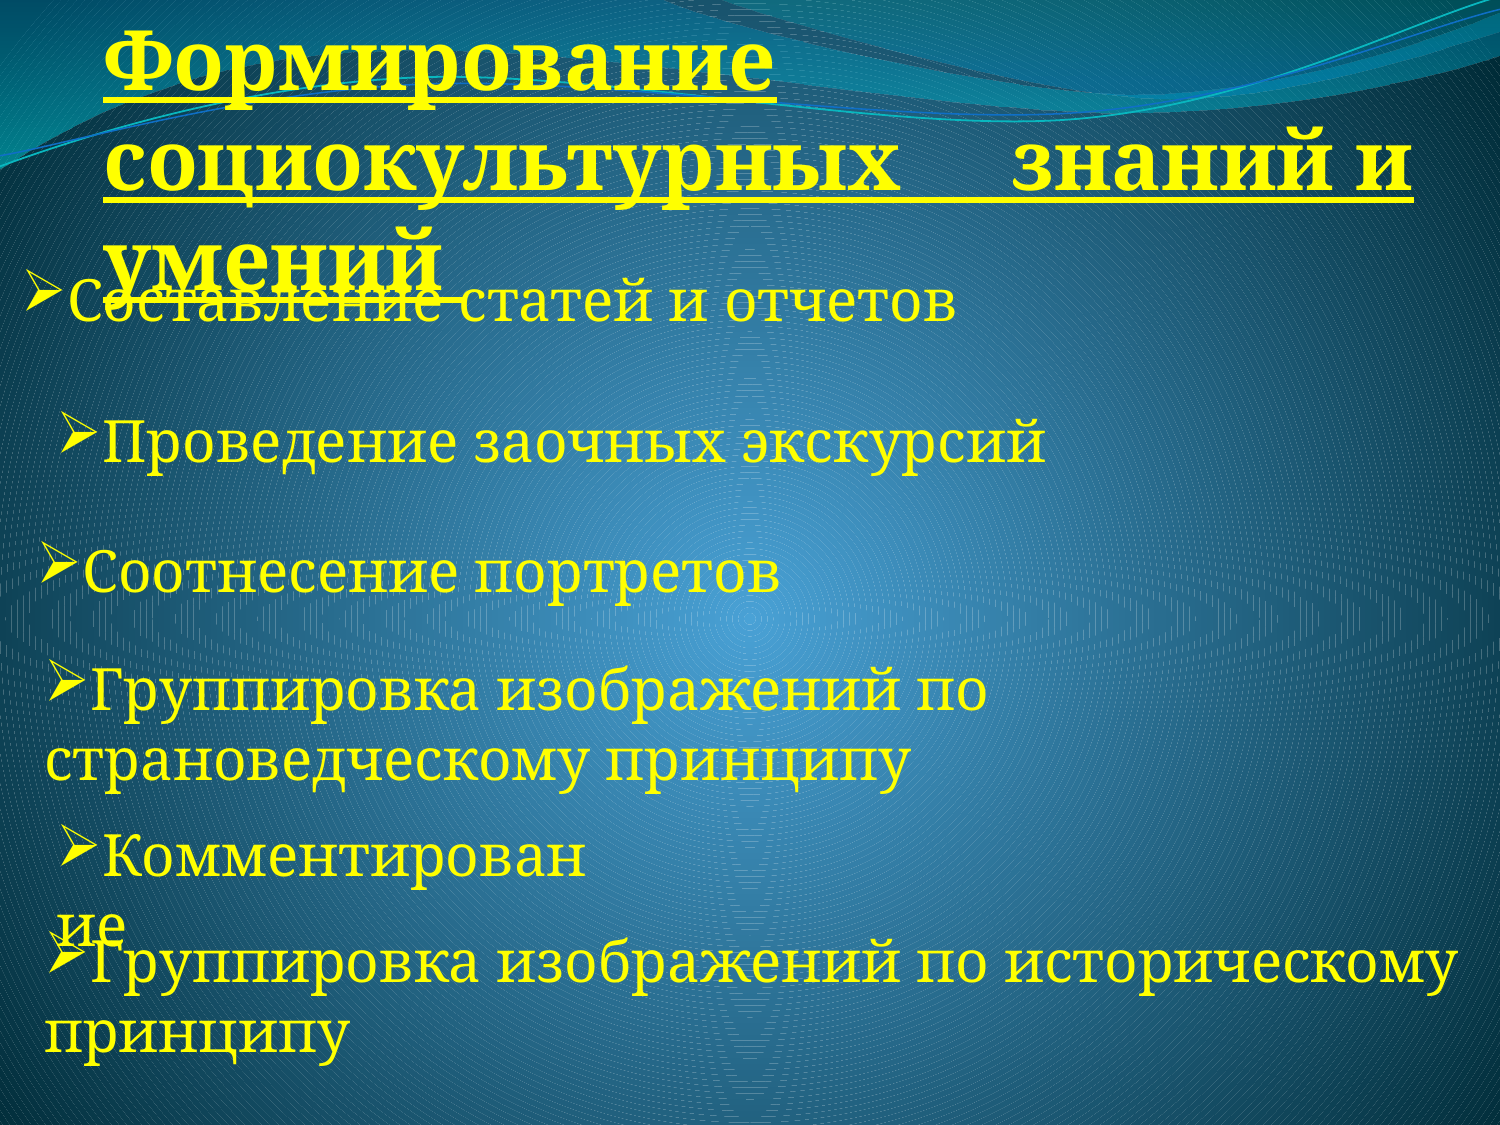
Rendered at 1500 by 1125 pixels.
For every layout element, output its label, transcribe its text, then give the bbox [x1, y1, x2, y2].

text_box Проведение заочных экскурсий [41, 397, 1500, 482]
text_box Комментирование [41, 810, 617, 916]
text_box Группировка изображений по страноведческому принципу [29, 645, 1453, 800]
text_box Соотнесение портретов [21, 527, 797, 612]
text_box Формирование социокультурных знаний и умений [88, 0, 1500, 315]
text_box Составление статей и отчетов [6, 255, 974, 341]
text_box Группировка изображений по историческому принципу [29, 916, 1500, 1072]
